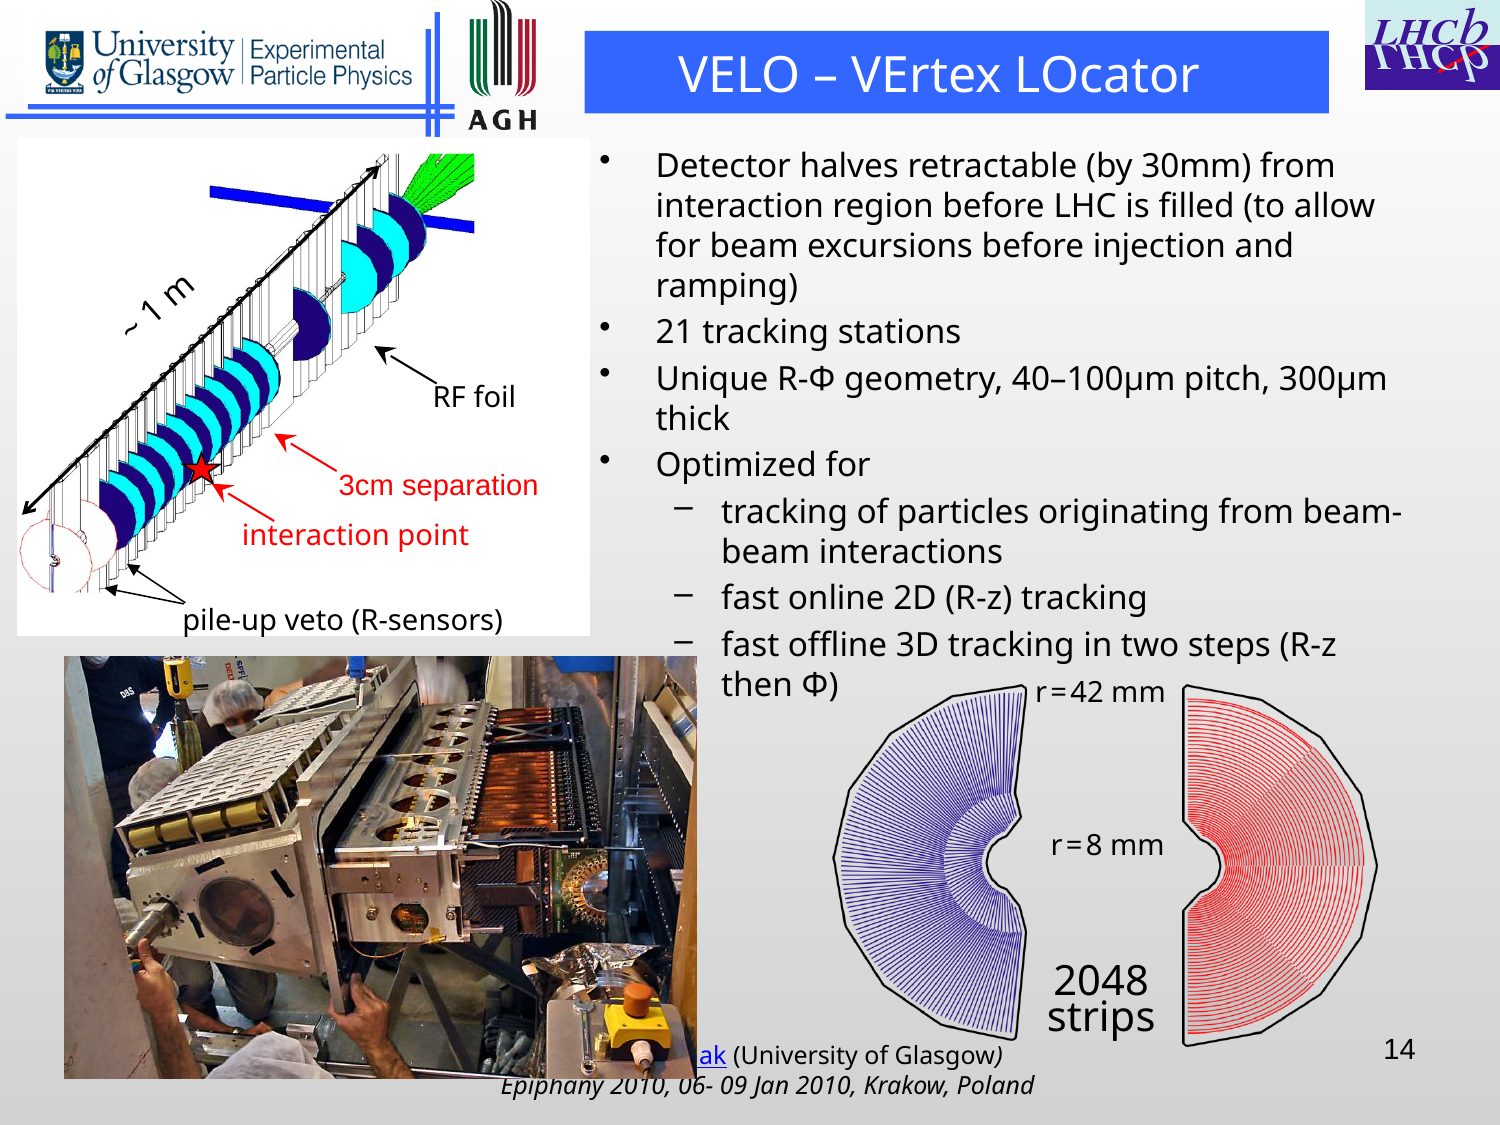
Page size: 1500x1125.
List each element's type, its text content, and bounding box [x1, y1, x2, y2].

text_box VELO – VErtex LOcator [584, 30, 1329, 90]
picture [64, 656, 697, 1079]
picture [23, 7, 429, 113]
picture [17, 136, 590, 636]
slide_number 14 [1080, 1022, 1431, 1102]
picture [468, 0, 536, 130]
picture [1365, 0, 1500, 90]
text_box Detector halves retractable (by 30mm) from interaction region before LHC is filled (to allow for beam excursions before injection and ramping) 21 tracking stations Unique R-Φ geometry, 40–100μm pitch, 300µm thick Optimized for tracking of particles originating from beam-beam interactions fast online 2D (R-z) tracking fast offline 3D tracking in two steps (R-z then Φ) [584, 90, 1423, 530]
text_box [832, 670, 1378, 1048]
